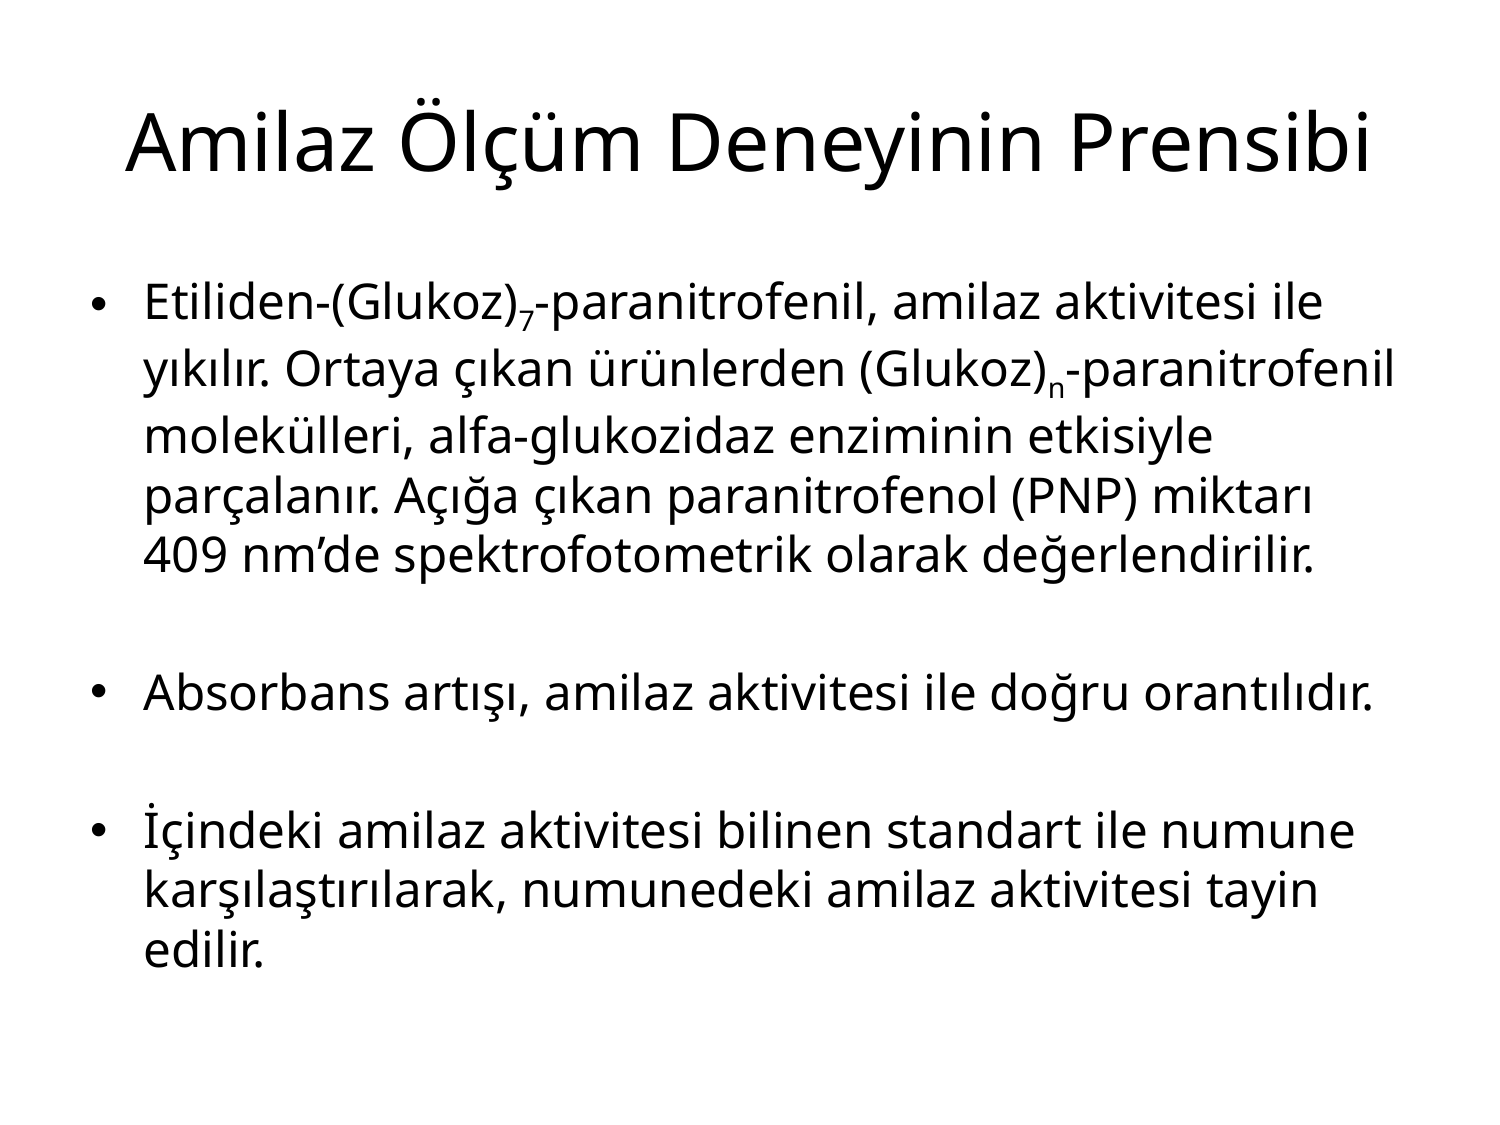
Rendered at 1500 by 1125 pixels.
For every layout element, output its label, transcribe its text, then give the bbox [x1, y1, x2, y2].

title Amilaz Ölçüm Deneyinin Prensibi [75, 45, 1425, 233]
list Etiliden-(Glukoz)7-paranitrofenil, amilaz aktivitesi ile yıkılır. Ortaya çıkan ürünlerden (Glukoz)n-paranitrofenil molekülleri, alfa-glukozidaz enziminin etkisiyle parçalanır. Açığa çıkan paranitrofenol (PNP) miktarı 409 nm’de spektrofotometrik olarak değerlendirilir. Absorbans artışı, amilaz aktivitesi ile doğru orantılıdır. İçindeki amilaz aktivitesi bilinen standart ile numune karşılaştırılarak, numunedeki amilaz aktivitesi tayin edilir. [75, 262, 1425, 1005]
